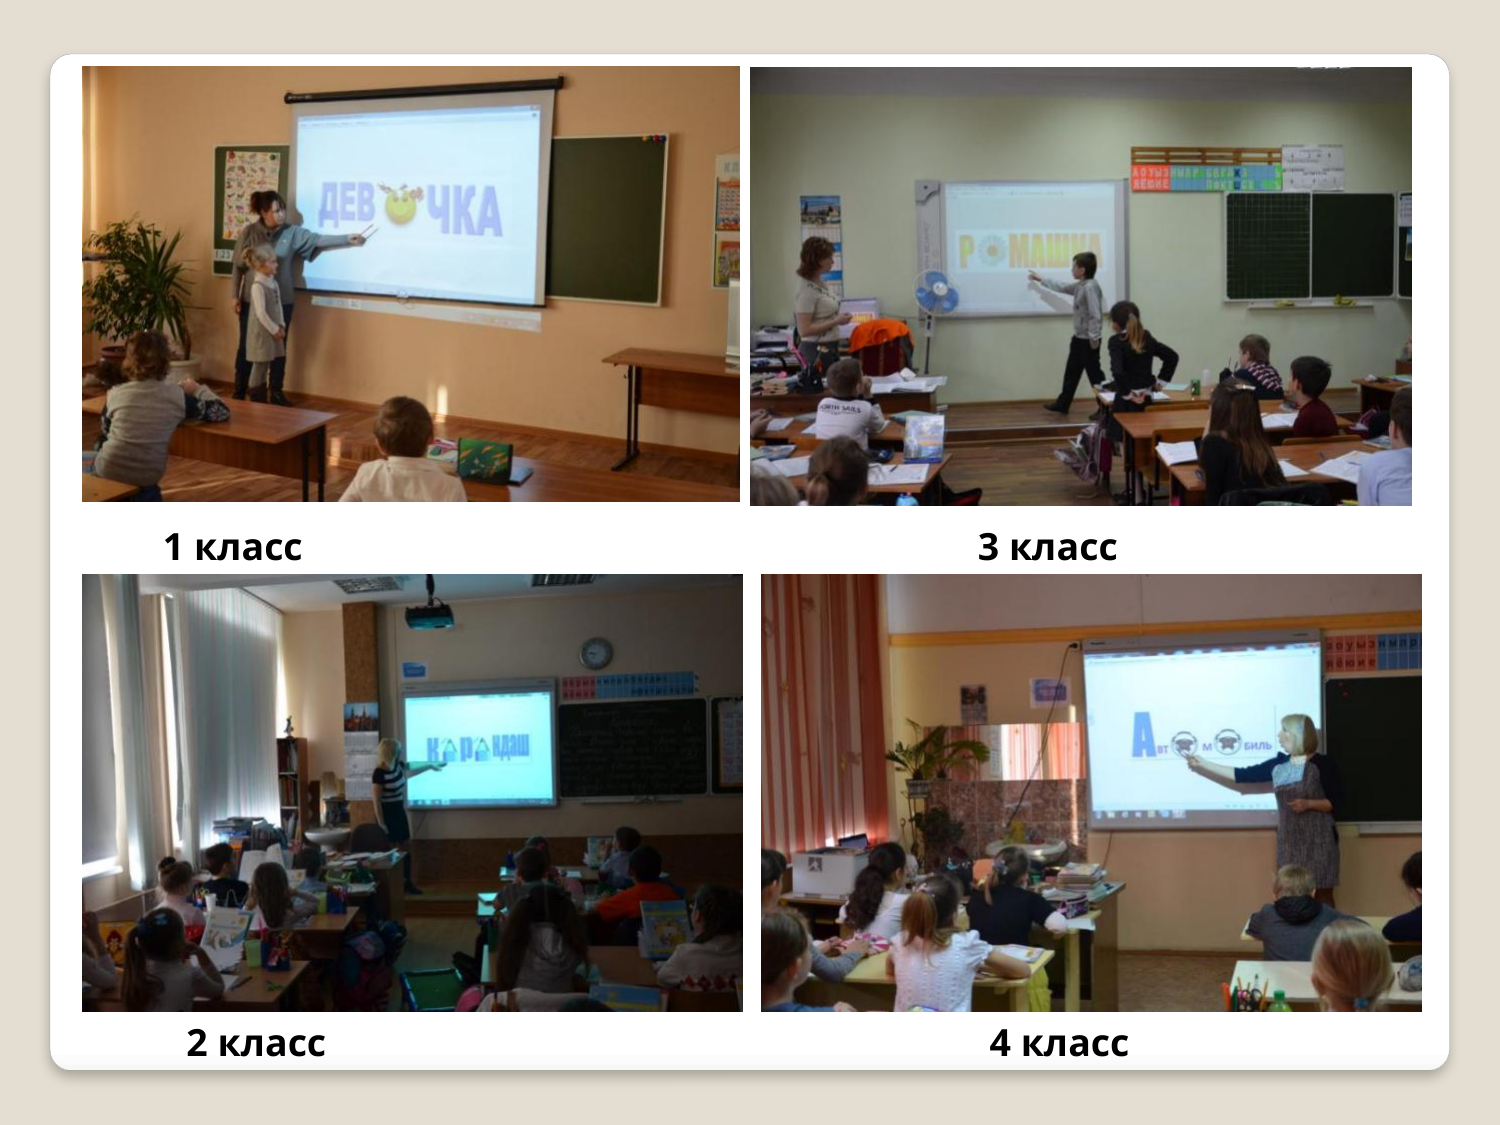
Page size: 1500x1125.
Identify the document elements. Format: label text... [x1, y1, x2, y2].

text_box 2 класс [171, 1024, 342, 1072]
text_box 4 класс [974, 1024, 1145, 1072]
picture [749, 67, 1412, 506]
text_box 1 класс [148, 515, 318, 572]
picture [761, 574, 1422, 1012]
picture [82, 574, 744, 1012]
picture [82, 66, 741, 502]
text_box 3 класс [963, 519, 1133, 572]
